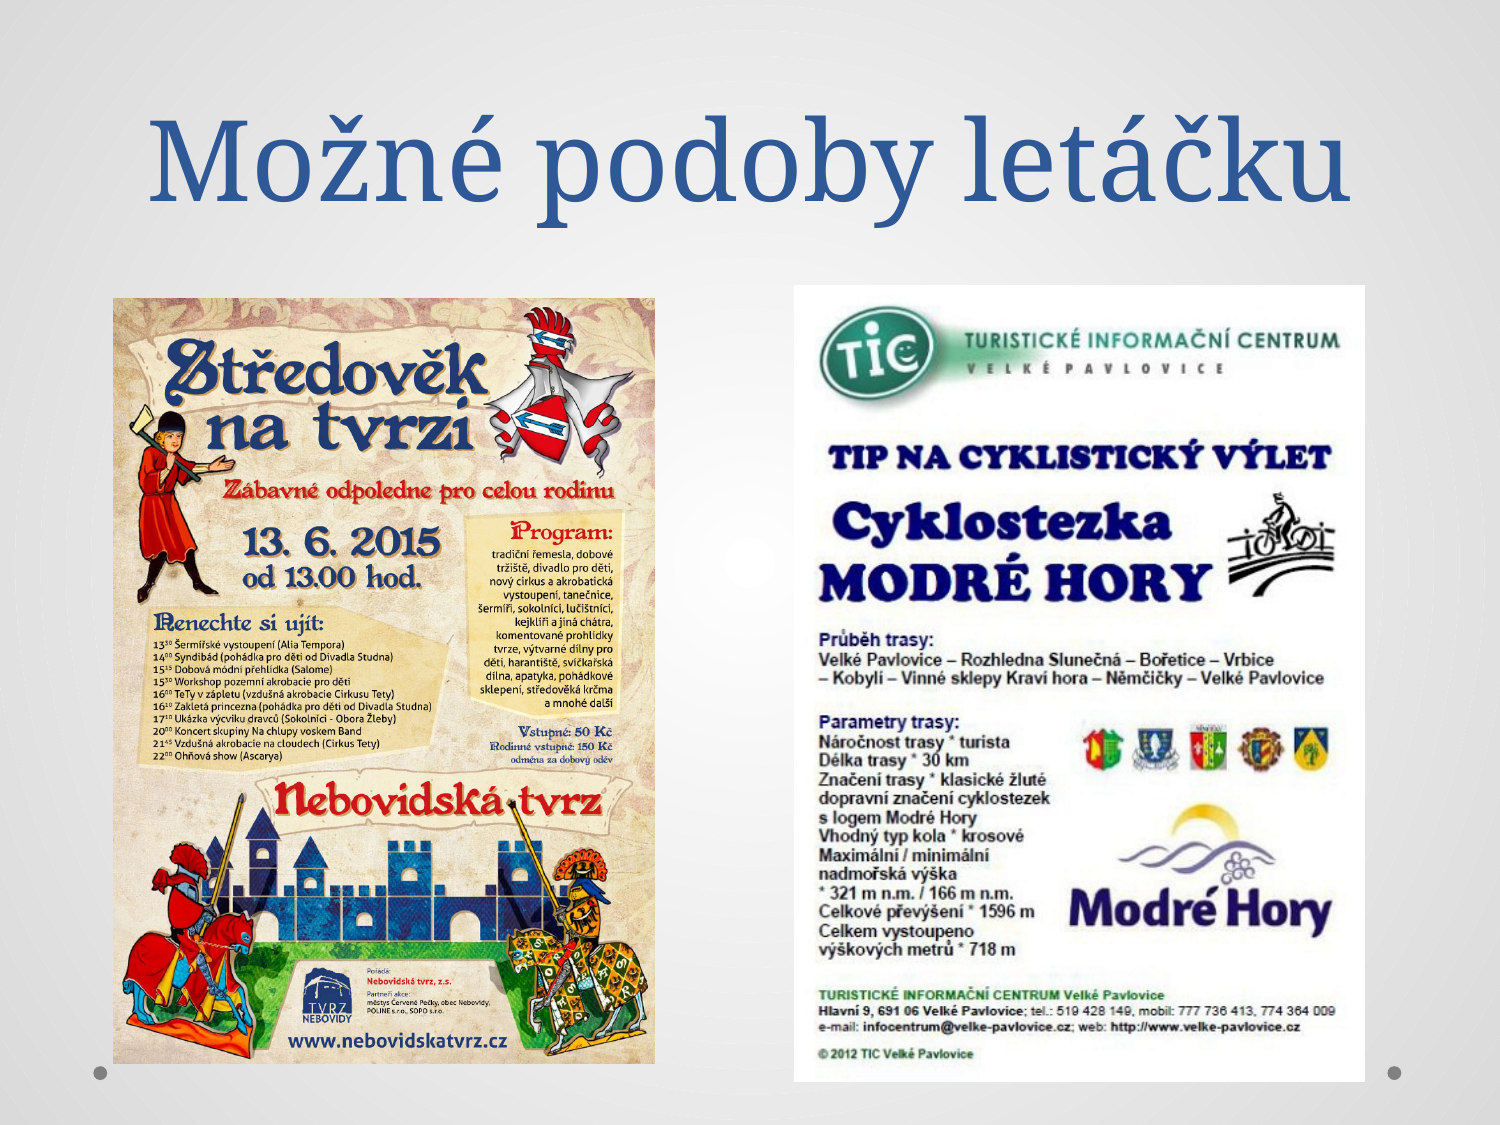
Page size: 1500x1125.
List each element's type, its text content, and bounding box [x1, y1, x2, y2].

title Možné podoby letáčku [75, 0, 1425, 232]
picture [112, 298, 655, 1064]
picture [793, 285, 1365, 1082]
